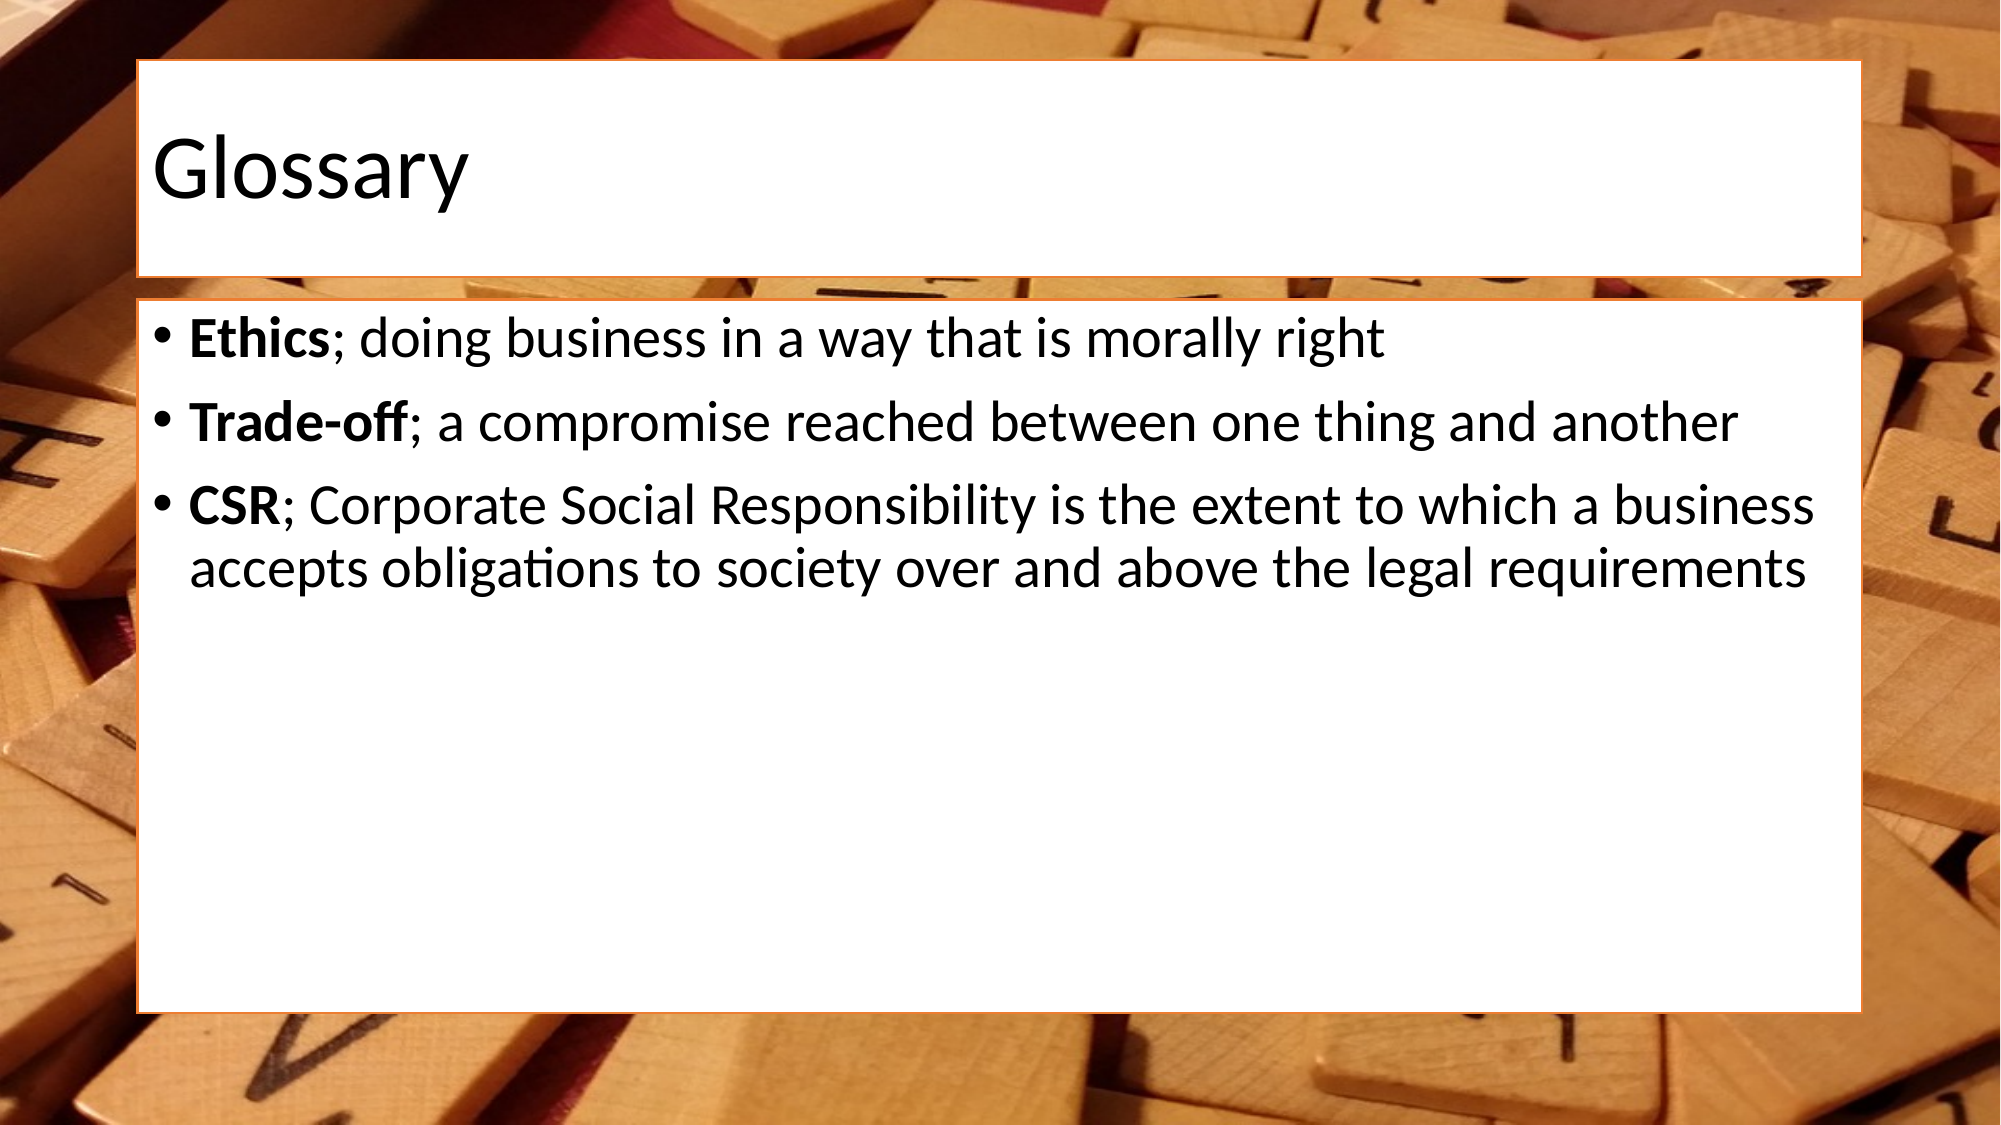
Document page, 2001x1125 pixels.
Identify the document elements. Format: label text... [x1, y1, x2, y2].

list Ethics; doing business in a way that is morally right Trade-off; a compromise reached between one thing and another CSR; Corporate Social Responsibility is the extent to which a business accepts obligations to society over and above the legal requirements [136, 298, 1863, 1014]
title Glossary [136, 59, 1863, 278]
picture [0, 0, 2001, 1125]
